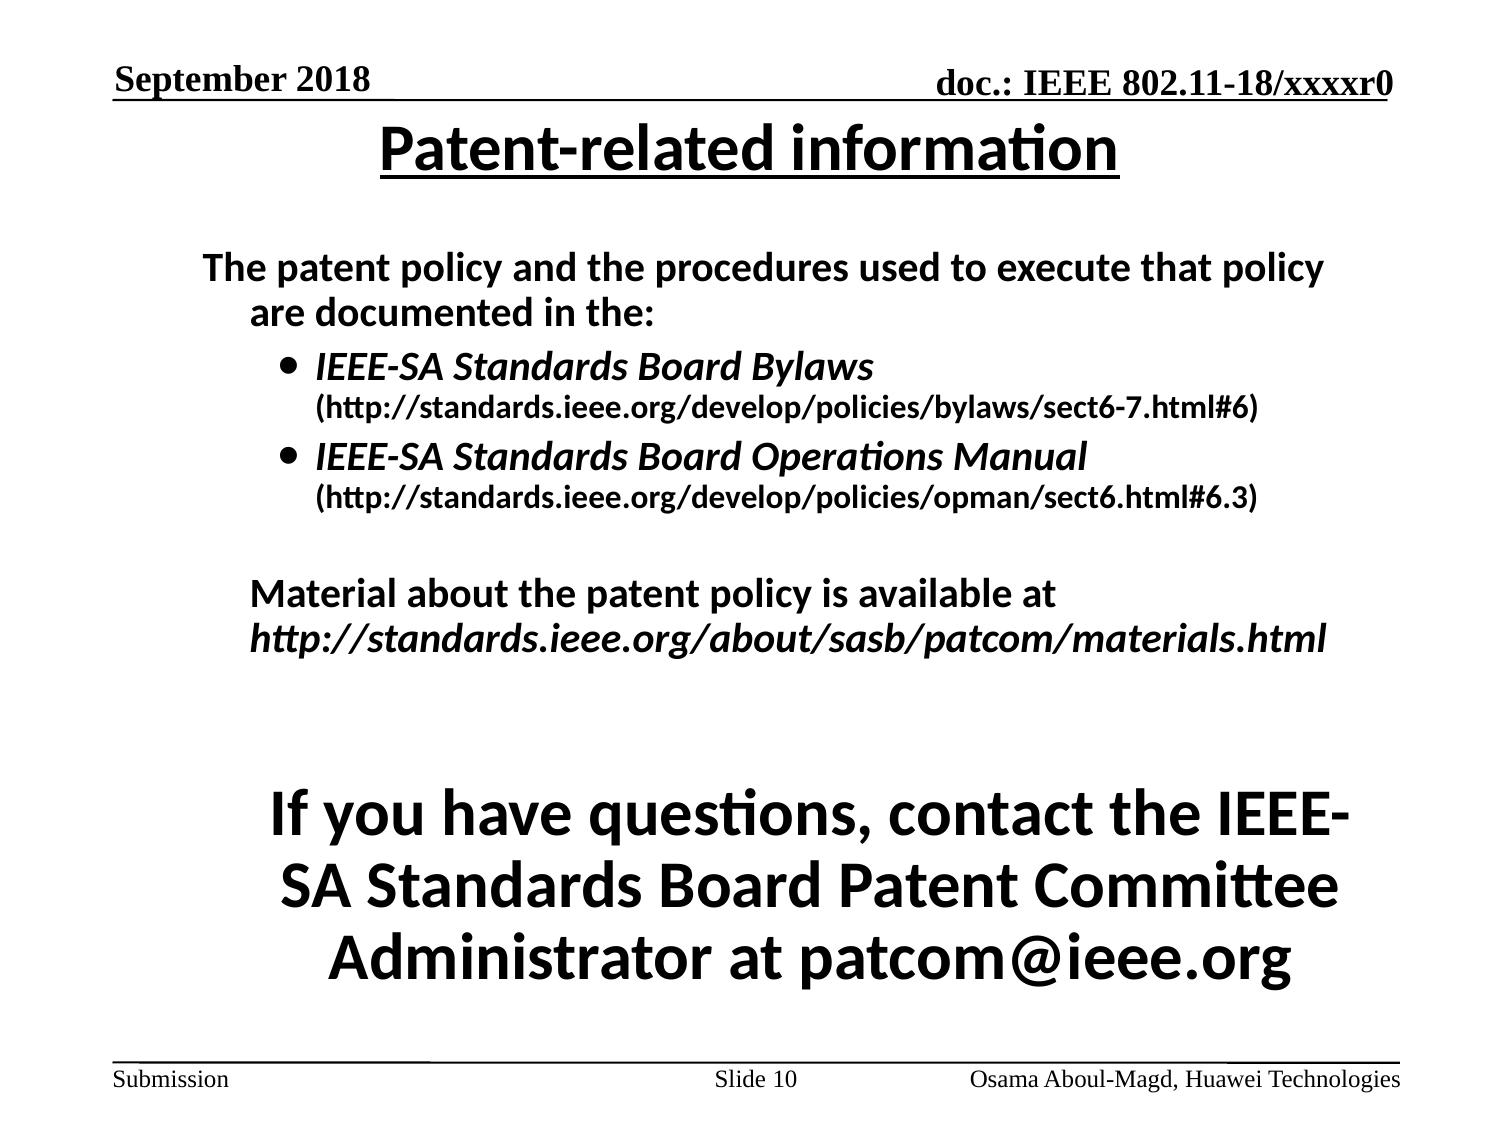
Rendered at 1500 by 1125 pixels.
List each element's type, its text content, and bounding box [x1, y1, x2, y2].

slide_number Slide 10 [712, 1061, 800, 1123]
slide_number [114, 54, 423, 100]
list The patent policy and the procedures used to execute that policy are documented in the: IEEE-SA Standards Board Bylaws (http://standards.ieee.org/develop/policies/bylaws/sect6-7.html#6) IEEE-SA Standards Board Operations Manual (http://standards.ieee.org/develop/policies/opman/sect6.html#6.3) Material about the patent policy is available at http://standards.ieee.org/about/sasb/patcom/materials.html If you have questions, contact the IEEE-SA Standards Board Patent Committee Administrator at patcom@ieee.org [112, 237, 1388, 913]
footer Osama Aboul-Magd, Huawei Technologies [878, 1061, 1402, 1093]
title Patent-related information [112, 112, 1388, 176]
